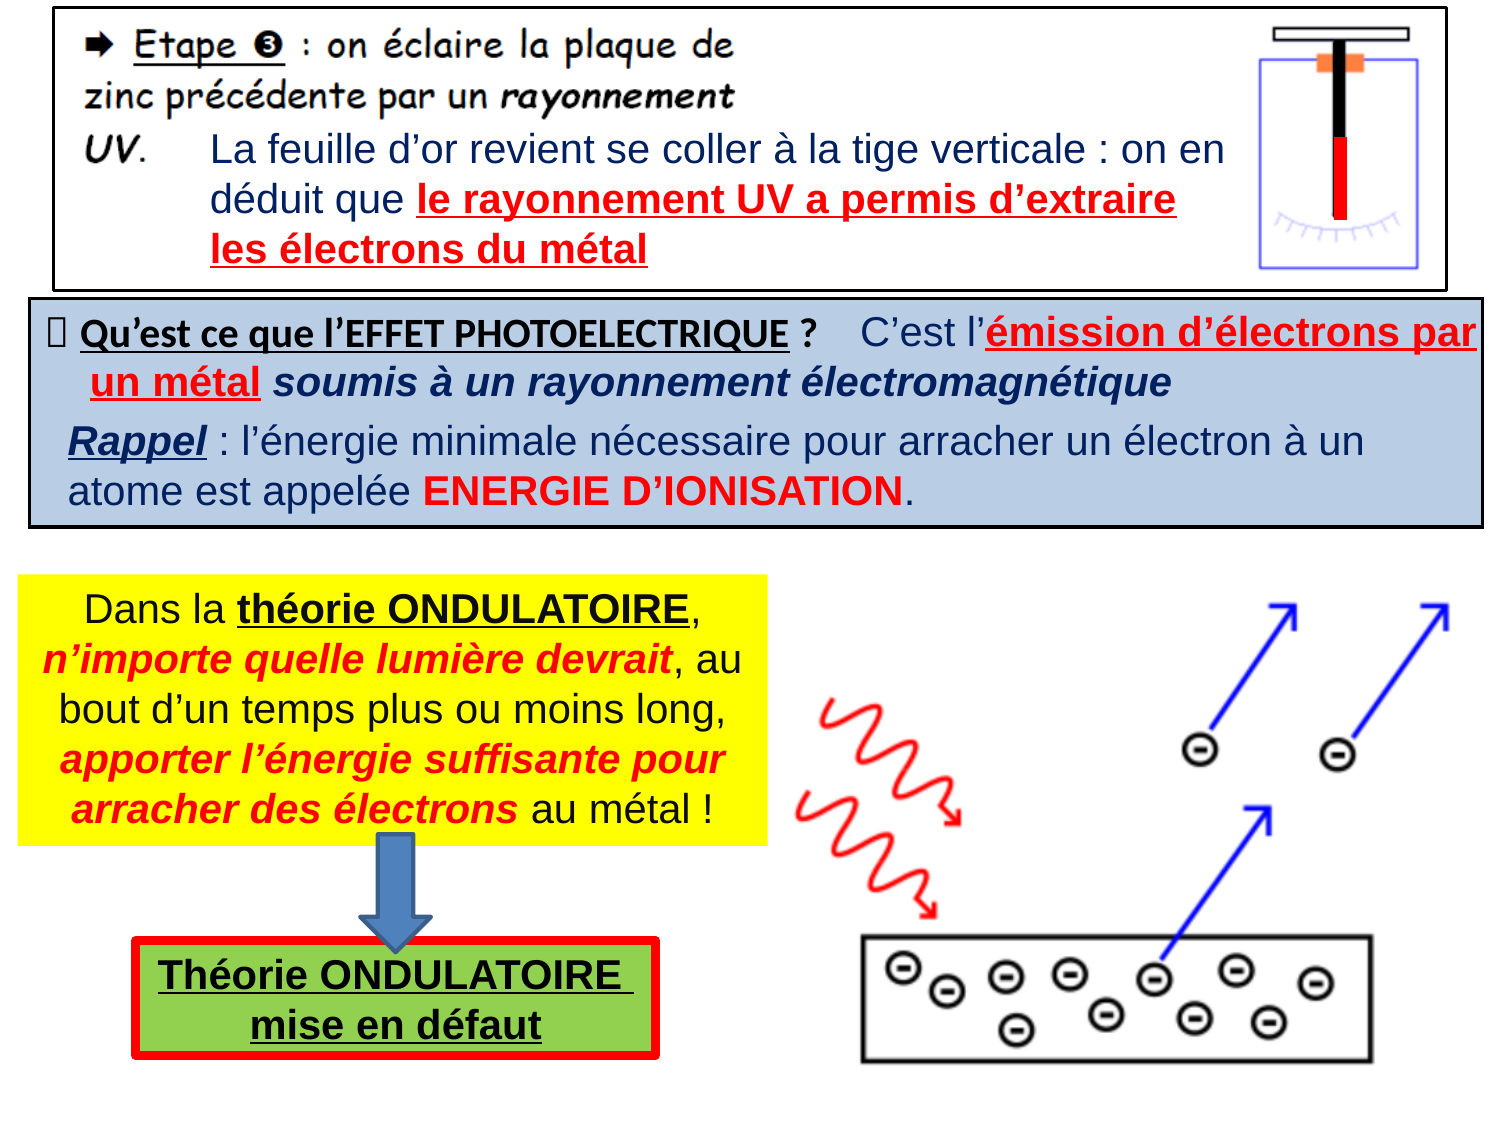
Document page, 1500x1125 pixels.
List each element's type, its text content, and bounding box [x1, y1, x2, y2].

picture [1245, 18, 1424, 280]
text_box [51, 75, 1449, 293]
text_box C’est l’émission d’électrons par un métal soumis à un rayonnement électromagnétique [74, 296, 1497, 448]
text_box  Qu’est ce que l’EFFET PHOTOELECTRIQUE ? [29, 298, 1483, 528]
text_box [358, 832, 433, 955]
picture [64, 18, 739, 173]
text_box [0, 0, 1500, 75]
picture [785, 585, 1459, 1067]
text_box Théorie ONDULATOIRE mise en défaut [135, 940, 656, 1056]
text_box Rappel : l’énergie minimale nécessaire pour arracher un électron à un atome est appelée ENERGIE D’IONISATION. [52, 406, 1475, 524]
text_box Dans la théorie ONDULATOIRE, n’importe quelle lumière devrait, au bout d’un temps plus ou moins long, apporter l’énergie suffisante pour arracher des électrons au métal ! [17, 574, 768, 846]
text_box La feuille d’or revient se coller à la tige verticale : on en déduit que le rayonnement UV a permis d’extraire les électrons du métal [194, 114, 1240, 280]
